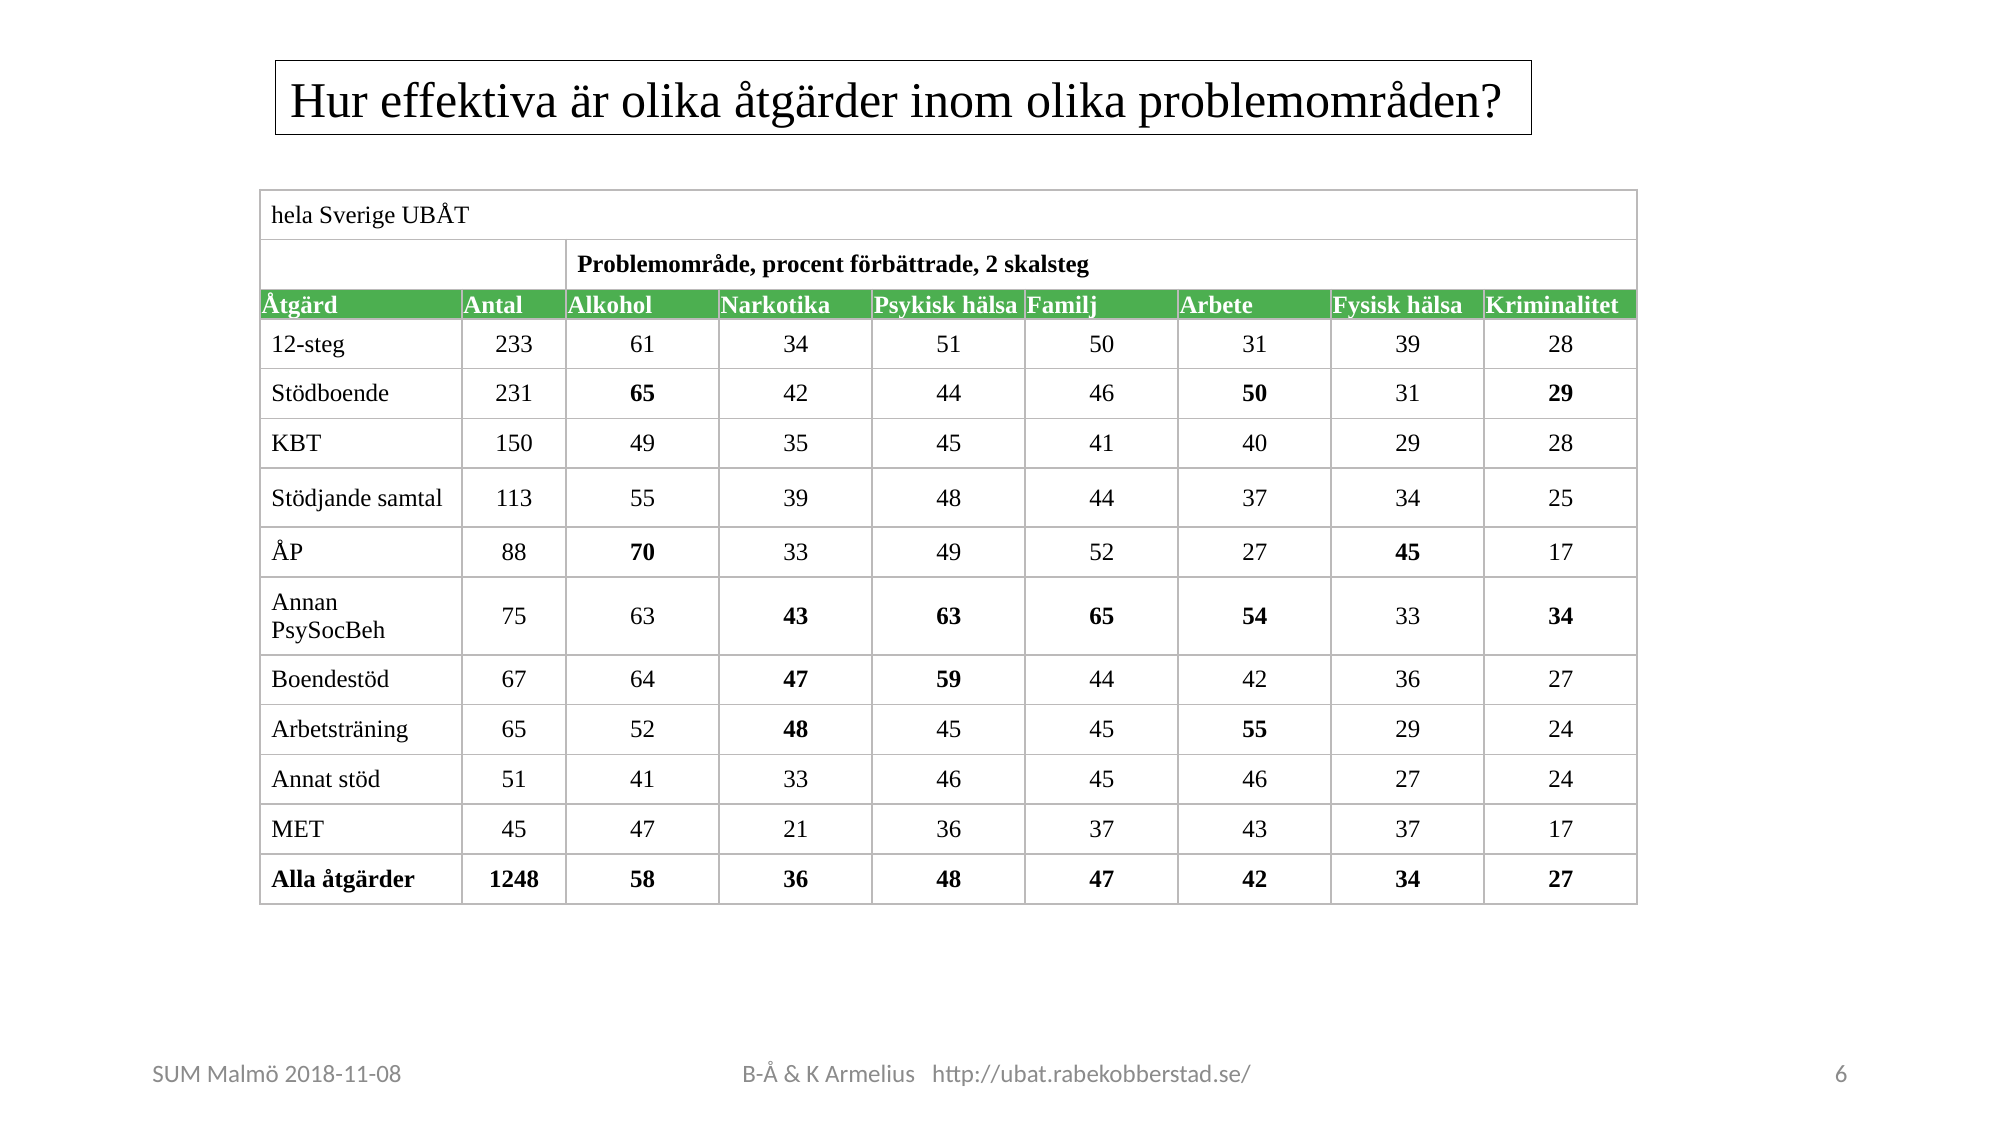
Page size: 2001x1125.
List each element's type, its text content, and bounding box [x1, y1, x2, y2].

table_cell 25 [1485, 469, 1636, 526]
table_cell Narkotika [720, 290, 871, 318]
table_cell Familj [1026, 290, 1177, 318]
table_cell 65 [1026, 578, 1177, 654]
table_cell Boendestöd [261, 656, 461, 704]
table_cell 17 [1485, 528, 1636, 576]
table_cell 45 [1026, 705, 1177, 754]
table_cell KBT [261, 419, 461, 467]
table_cell 50 [1179, 369, 1330, 418]
table_cell 61 [567, 320, 718, 368]
table_cell 70 [567, 528, 718, 576]
table_cell 63 [873, 578, 1024, 654]
table_cell Alkohol [567, 290, 718, 318]
table_cell 47 [567, 805, 718, 853]
table_cell 52 [567, 705, 718, 754]
table_cell [261, 240, 565, 289]
table_cell 113 [463, 469, 565, 526]
table_cell 27 [1485, 855, 1636, 903]
table_cell 58 [567, 855, 718, 903]
table_cell 45 [463, 805, 565, 853]
table_cell Åtgärd [261, 290, 461, 318]
table_cell 45 [873, 705, 1024, 754]
table_cell 45 [873, 419, 1024, 467]
table_cell Antal [463, 290, 565, 318]
table_cell 37 [1332, 805, 1483, 853]
table_cell 27 [1485, 656, 1636, 704]
table_cell 40 [1179, 419, 1330, 467]
table_cell 1248 [463, 855, 565, 903]
table_cell 28 [1485, 419, 1636, 467]
text_box Hur effektiva är olika åtgärder inom olika problemområden? [275, 60, 1532, 135]
table_cell 24 [1485, 705, 1636, 754]
table_cell 34 [1332, 855, 1483, 903]
table_cell 12-steg [261, 320, 461, 368]
table_cell 31 [1179, 320, 1330, 368]
table_cell 42 [1179, 855, 1330, 903]
table_cell 55 [567, 469, 718, 526]
table_cell 45 [1026, 755, 1177, 803]
table_cell Arbete [1179, 290, 1330, 318]
table_cell 65 [463, 705, 565, 754]
table_cell 47 [720, 656, 871, 704]
table_cell 64 [567, 656, 718, 704]
table_cell 65 [567, 369, 718, 418]
table_cell 34 [1485, 578, 1636, 654]
table_cell 27 [1179, 528, 1330, 576]
table_cell 49 [567, 419, 718, 467]
table_cell 50 [1026, 320, 1177, 368]
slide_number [137, 1042, 588, 1103]
table_cell 46 [1026, 369, 1177, 418]
table_cell 48 [873, 469, 1024, 526]
table_cell 34 [1332, 469, 1483, 526]
table_cell 29 [1332, 705, 1483, 754]
table_cell 48 [720, 705, 871, 754]
table_cell 28 [1485, 320, 1636, 368]
table_cell 35 [720, 419, 871, 467]
table_cell 49 [873, 528, 1024, 576]
table_header hela Sverige UBÅT [261, 191, 1636, 239]
table_cell 34 [720, 320, 871, 368]
table_cell 29 [1332, 419, 1483, 467]
table_cell 41 [1026, 419, 1177, 467]
table_cell Alla åtgärder [261, 855, 461, 903]
table_cell 24 [1485, 755, 1636, 803]
table_cell Fysisk hälsa [1332, 290, 1483, 318]
table_cell 67 [463, 656, 565, 704]
table_cell Problemområde, procent förbättrade, 2 skalsteg [567, 240, 1636, 289]
table_cell 31 [1332, 369, 1483, 418]
table_cell 21 [720, 805, 871, 853]
table_cell 36 [1332, 656, 1483, 704]
table_cell 233 [463, 320, 565, 368]
table_cell 150 [463, 419, 565, 467]
table_cell 33 [1332, 578, 1483, 654]
table_cell 27 [1332, 755, 1483, 803]
table_cell 46 [873, 755, 1024, 803]
table_cell 43 [720, 578, 871, 654]
table_cell 17 [1485, 805, 1636, 853]
table_cell 29 [1485, 369, 1636, 418]
table_cell 33 [720, 528, 871, 576]
table_cell 46 [1179, 755, 1330, 803]
table_cell 44 [1026, 469, 1177, 526]
table_cell 55 [1179, 705, 1330, 754]
table_cell 51 [873, 320, 1024, 368]
table_cell 52 [1026, 528, 1177, 576]
table_cell 88 [463, 528, 565, 576]
table_cell 45 [1332, 528, 1483, 576]
table_cell Psykisk hälsa [873, 290, 1024, 318]
table_cell MET [261, 805, 461, 853]
table_cell 43 [1179, 805, 1330, 853]
table_cell 42 [720, 369, 871, 418]
table_cell 37 [1179, 469, 1330, 526]
table_cell 44 [873, 369, 1024, 418]
table_cell Stödjande samtal [261, 469, 461, 526]
table_cell Annan PsySocBeh [261, 578, 461, 654]
table_cell Stödboende [261, 369, 461, 418]
table_cell 42 [1179, 656, 1330, 704]
table_cell 33 [720, 755, 871, 803]
table_cell 36 [720, 855, 871, 903]
table_cell 59 [873, 656, 1024, 704]
table_cell Kriminalitet [1485, 290, 1636, 318]
table_cell 75 [463, 578, 565, 654]
footer B-Å & K Armelius http://ubat.rabekobberstad.se/ [662, 1042, 1338, 1103]
table_cell Arbetsträning [261, 705, 461, 754]
table_cell 54 [1179, 578, 1330, 654]
table_cell 39 [1332, 320, 1483, 368]
table_cell 36 [873, 805, 1024, 853]
table_cell 231 [463, 369, 565, 418]
table_cell 51 [463, 755, 565, 803]
table_cell ÅP [261, 528, 461, 576]
table_cell 48 [873, 855, 1024, 903]
table_cell 44 [1026, 656, 1177, 704]
slide_number 6 [1412, 1042, 1863, 1103]
table_cell 41 [567, 755, 718, 803]
table_cell Annat stöd [261, 755, 461, 803]
table_cell 37 [1026, 805, 1177, 853]
table_cell 39 [720, 469, 871, 526]
table_cell 63 [567, 578, 718, 654]
table_cell 47 [1026, 855, 1177, 903]
